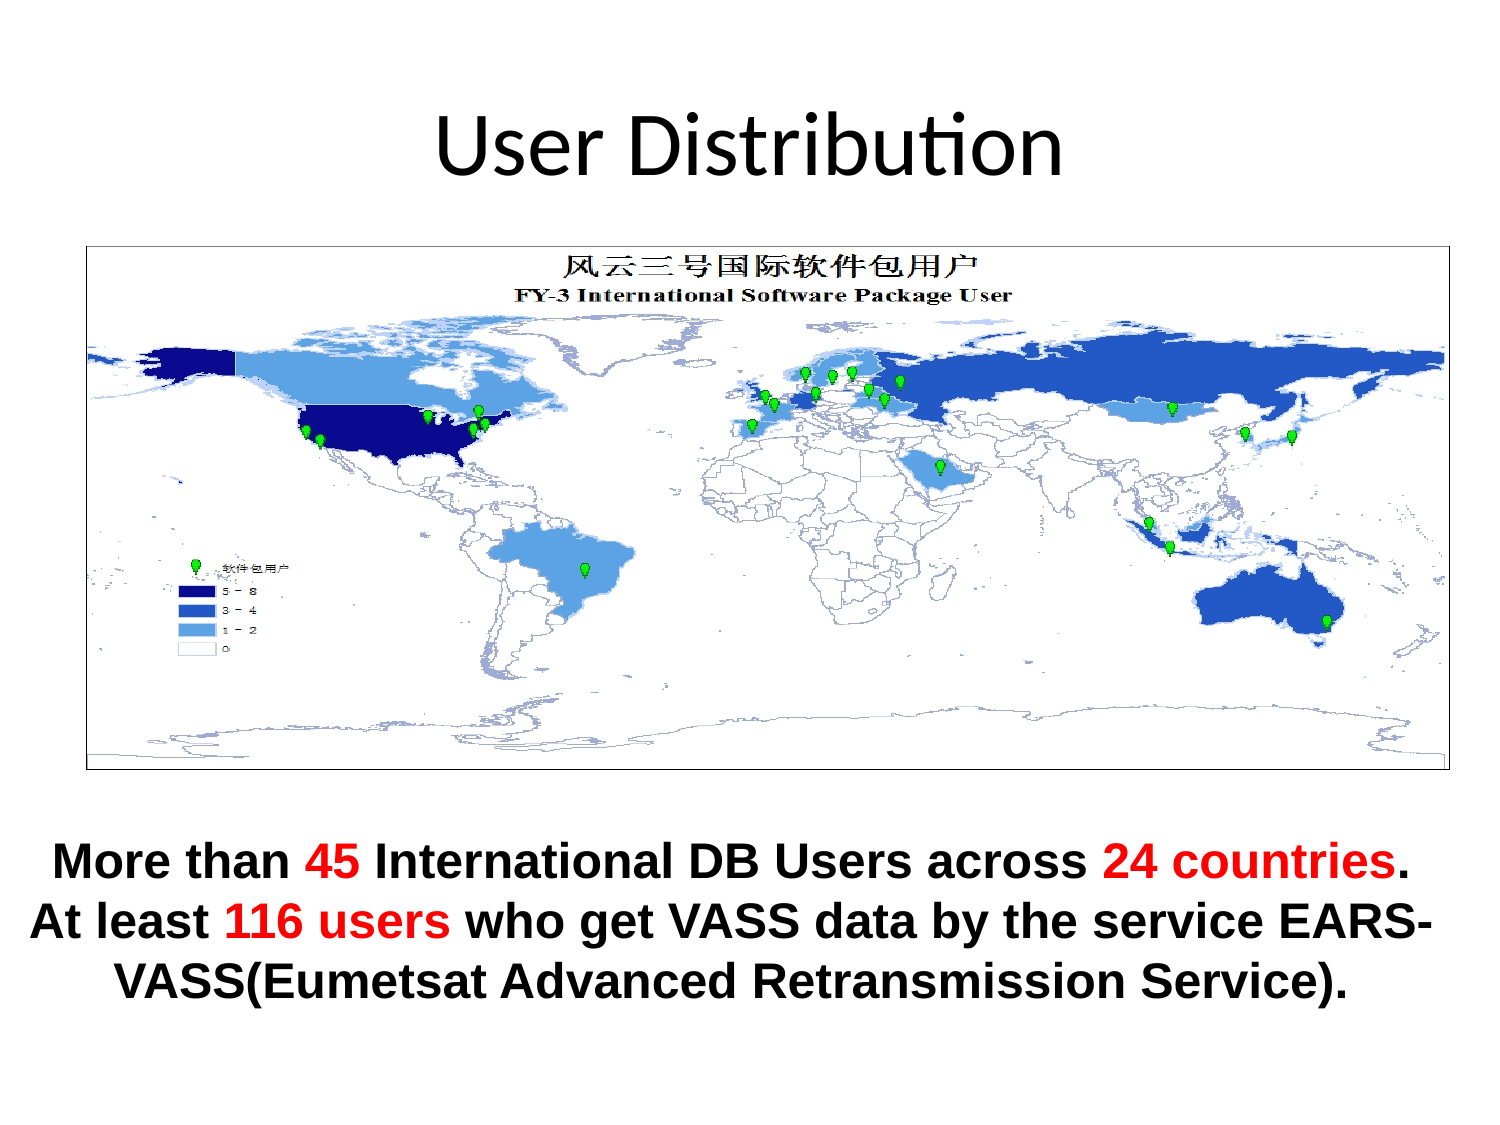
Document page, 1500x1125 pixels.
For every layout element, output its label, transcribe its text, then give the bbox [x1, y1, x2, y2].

picture [29, 219, 1500, 799]
text_box More than 45 International DB Users across 24 countries. At least 116 users who get VASS data by the service EARS-VASS(Eumetsat Advanced Retransmission Service). [3, 820, 1459, 1017]
title User Distribution [75, 45, 1425, 218]
